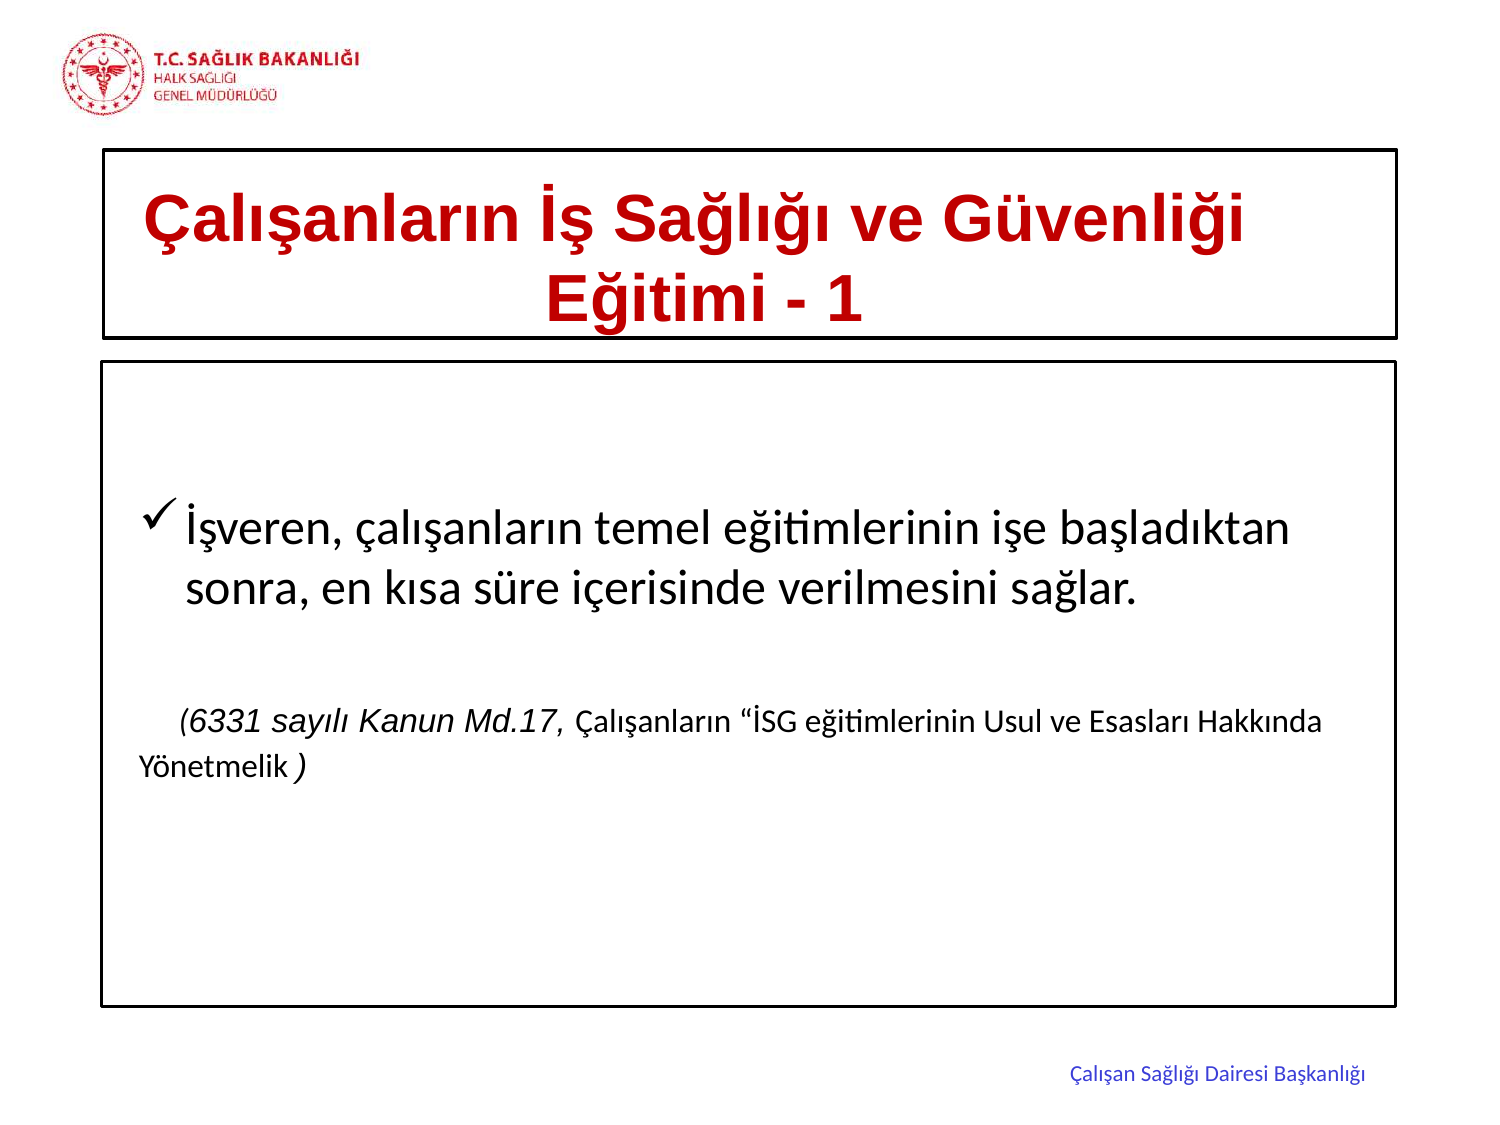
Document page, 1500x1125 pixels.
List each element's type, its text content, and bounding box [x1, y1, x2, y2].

list [101, 361, 1396, 1007]
picture [24, 12, 396, 137]
title [103, 149, 1397, 339]
text_box Çalışan Sağlığı Dairesi Başkanlığı [1069, 1058, 1397, 1087]
text_box İşveren, çalışanların temel eğitimlerinin işe başladıktan sonra, en kısa süre içerisinde verilmesini sağlar. (6331 sayılı Kanun Md.17, Çalışanların “İSG eğitimlerinin Usul ve Esasları Hakkında Yönetmelik ) [123, 486, 1396, 832]
text_box Çalışanların İş Sağlığı ve Güvenliği Eğitimi - 1 [128, 167, 1281, 342]
